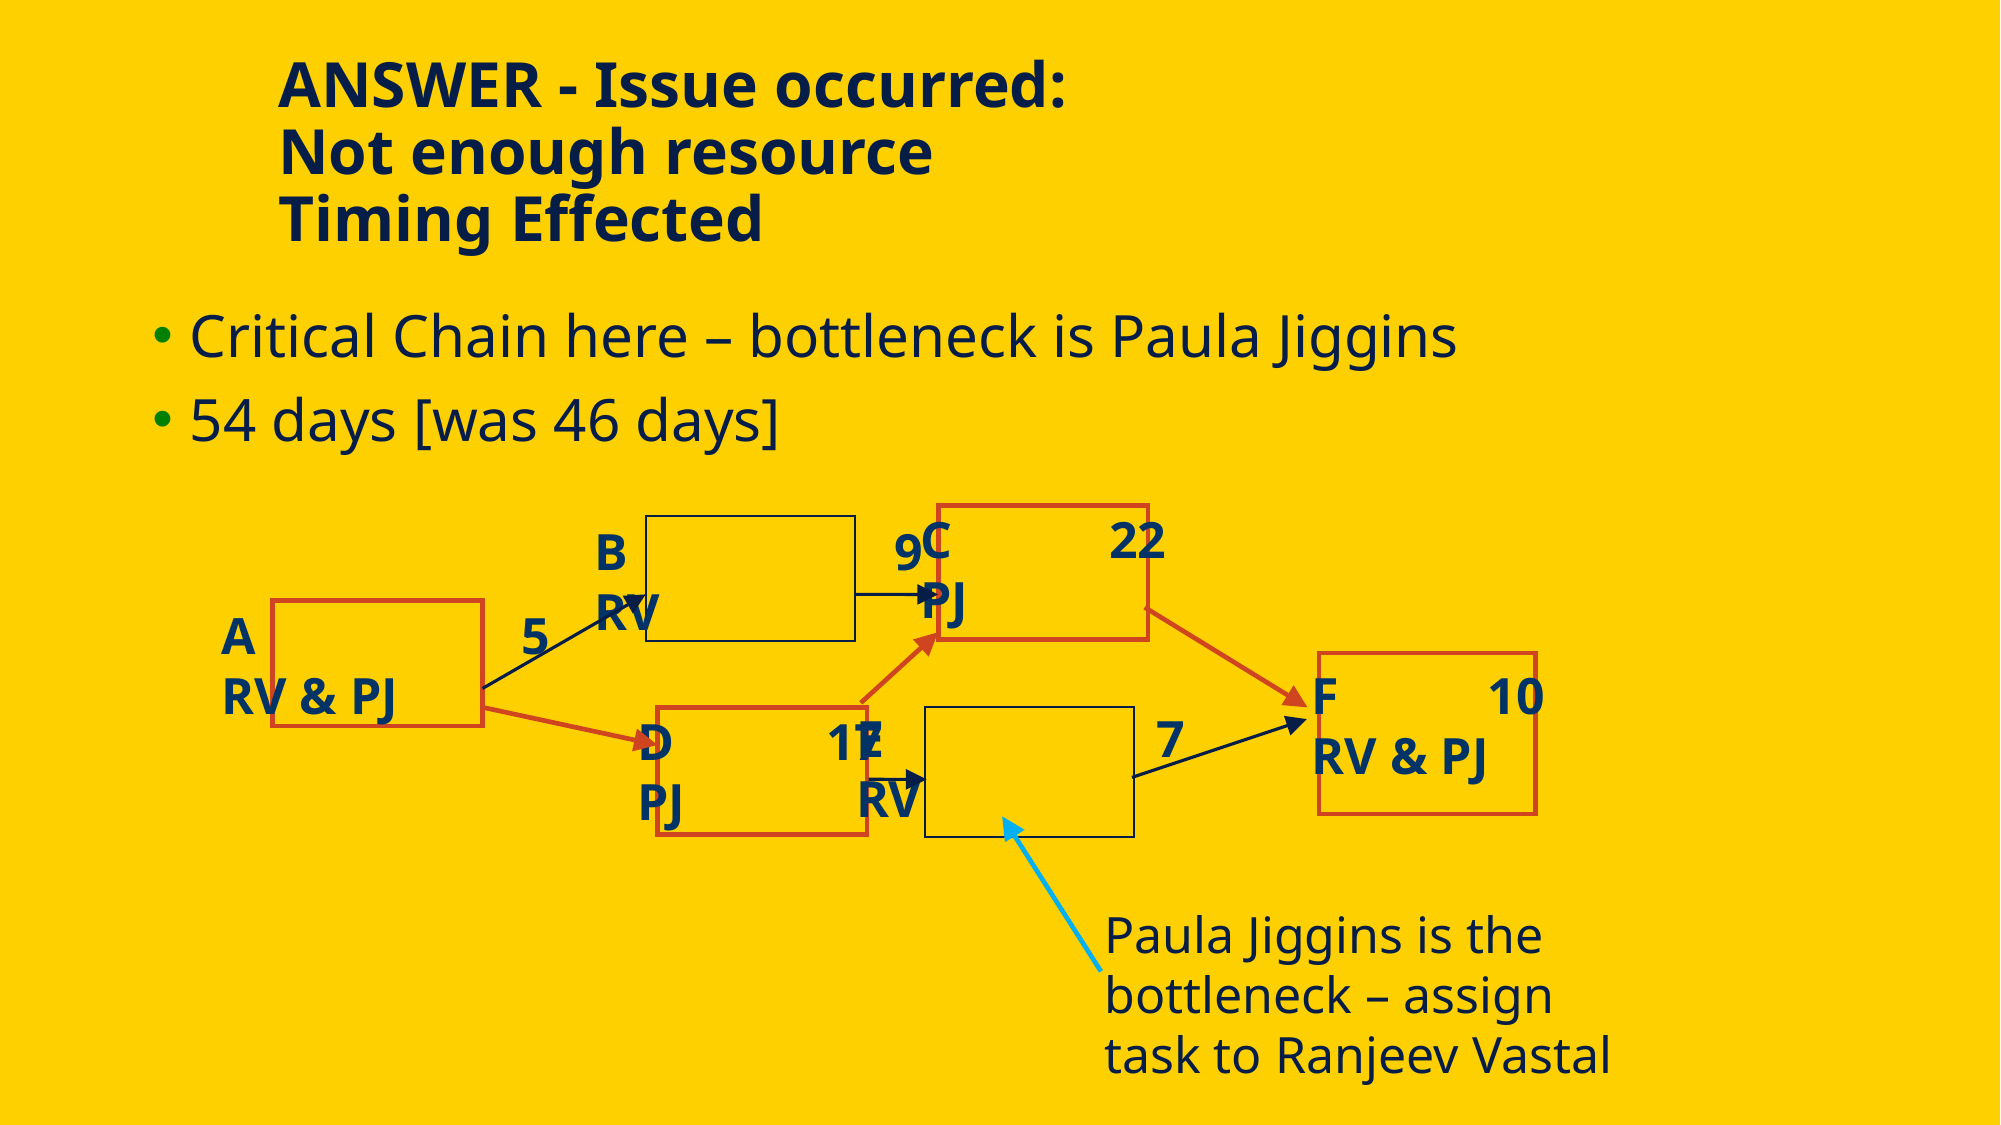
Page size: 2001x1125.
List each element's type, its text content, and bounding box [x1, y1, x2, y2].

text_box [1002, 816, 1679, 1093]
title ANSWER - Issue occurred: Not enough resource Timing Effected [263, 45, 1358, 263]
list Critical Chain here – bottleneck is Paula Jiggins 54 days [was 46 days] [137, 299, 1863, 1125]
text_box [272, 500, 1536, 840]
